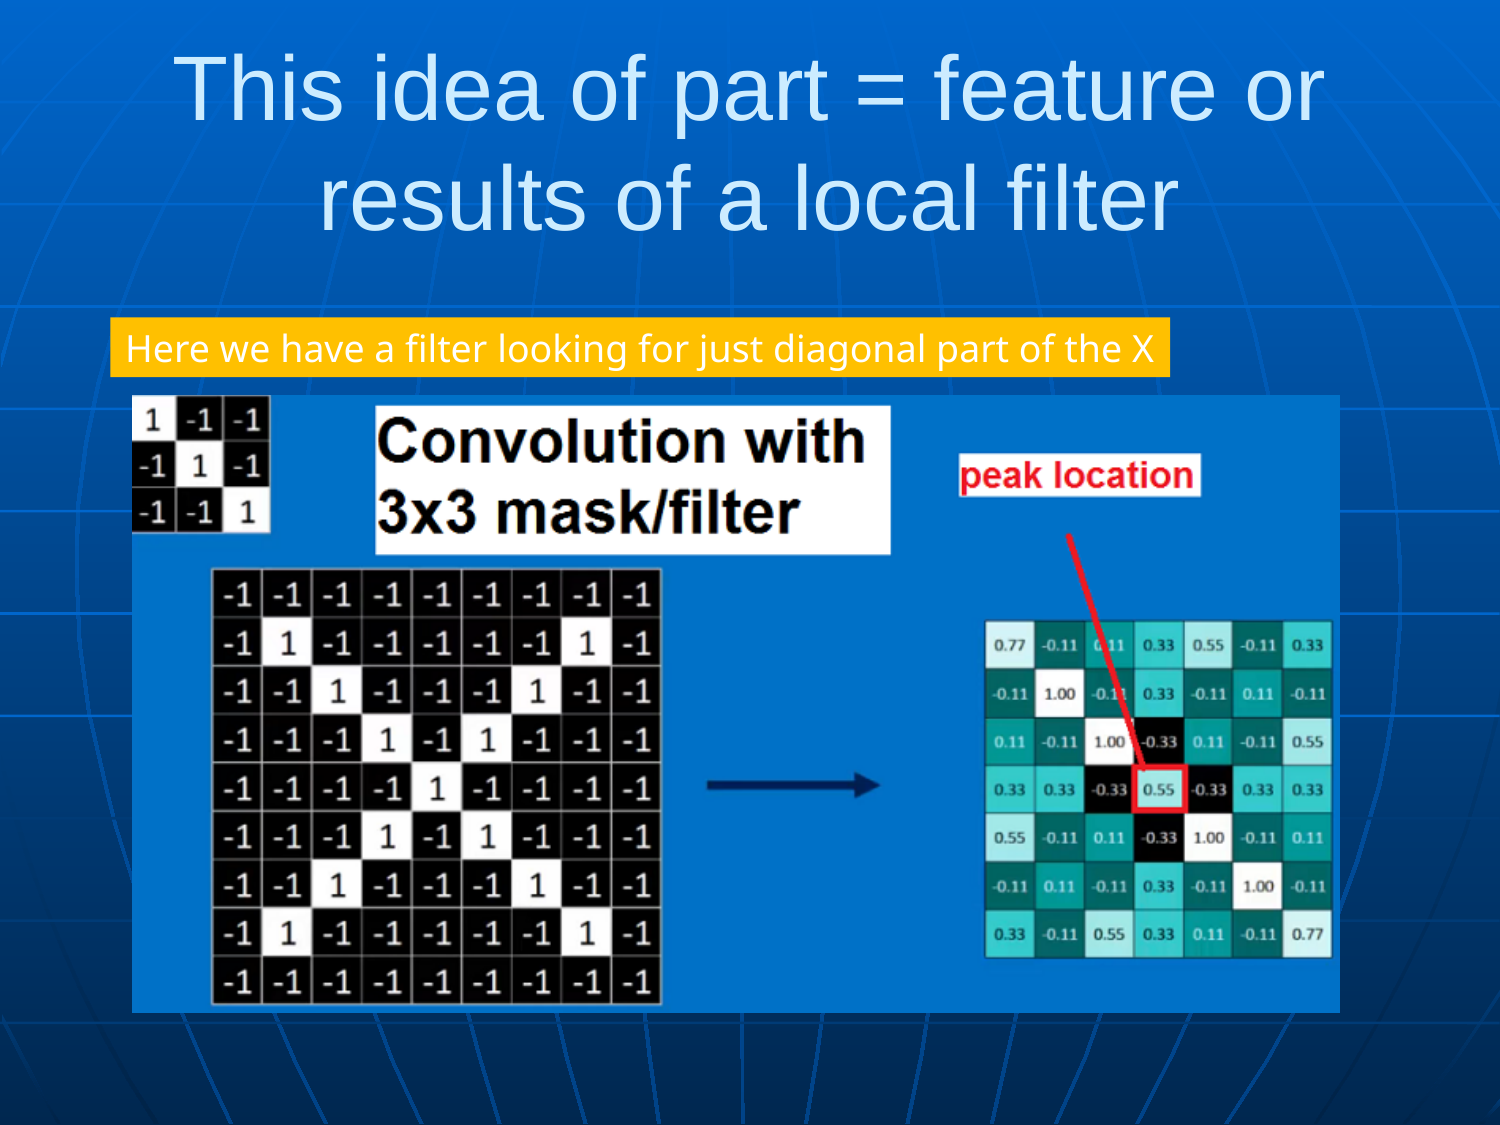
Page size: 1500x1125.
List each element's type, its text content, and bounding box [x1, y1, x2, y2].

text_box Here we have a filter looking for just diagonal part of the X [110, 317, 1171, 378]
title This idea of part = feature or results of a local filter [74, 45, 1426, 233]
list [132, 394, 1340, 1013]
